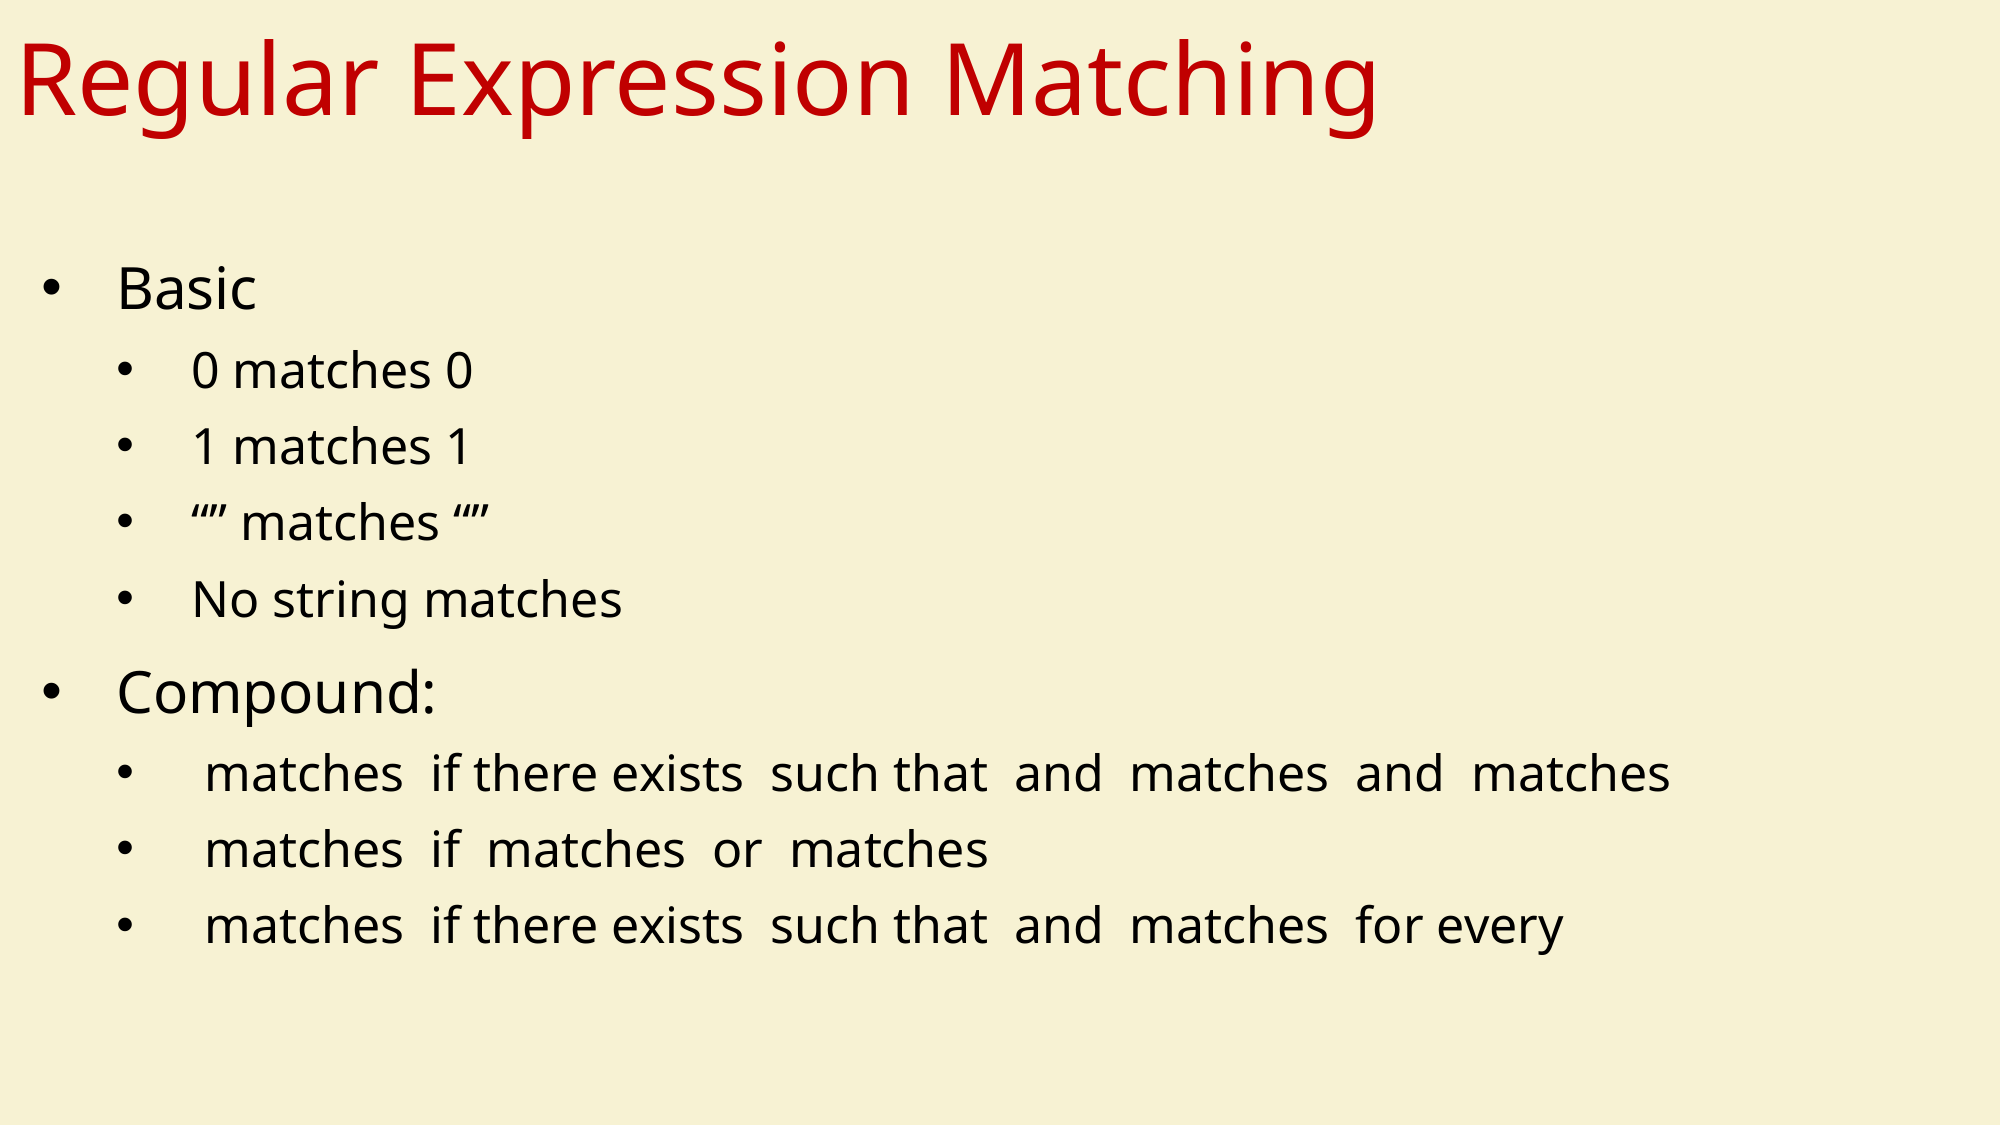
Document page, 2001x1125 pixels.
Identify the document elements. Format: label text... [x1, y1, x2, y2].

title Regular Expression Matching [0, 0, 2000, 167]
